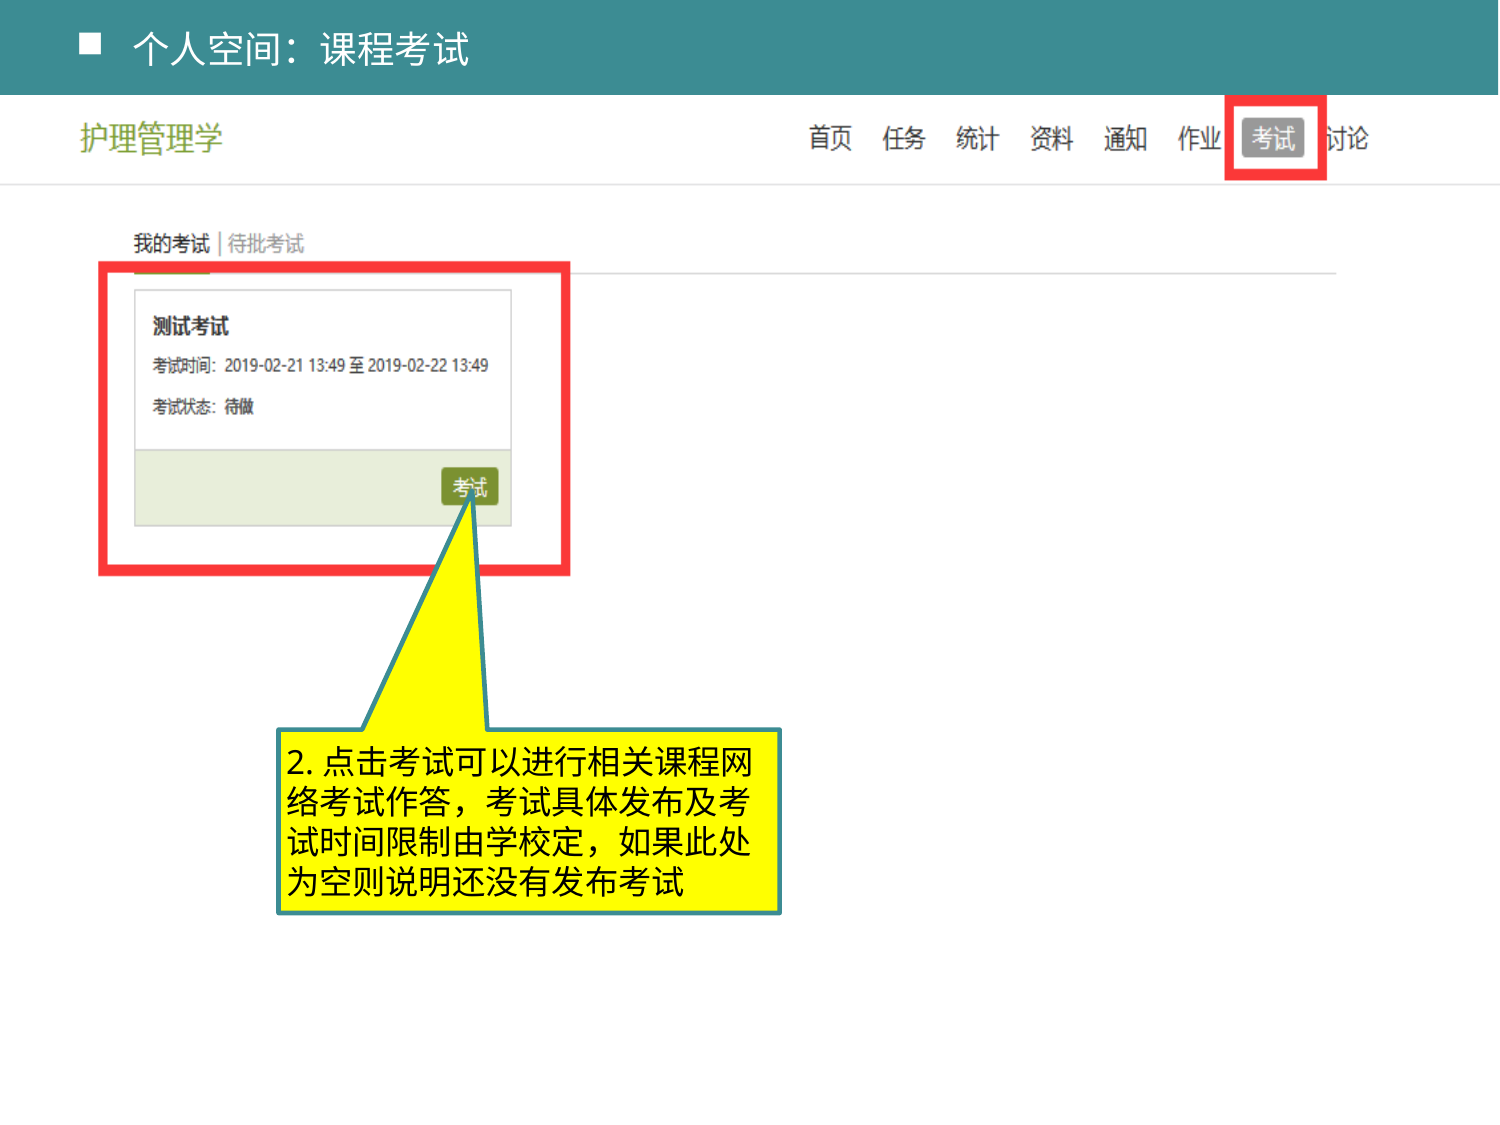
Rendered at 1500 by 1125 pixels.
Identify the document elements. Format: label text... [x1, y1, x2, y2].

text_box [0, 0, 1499, 94]
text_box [278, 490, 780, 921]
text_box 个人空间：课程考试 [68, 18, 956, 79]
picture [0, 94, 1500, 1125]
